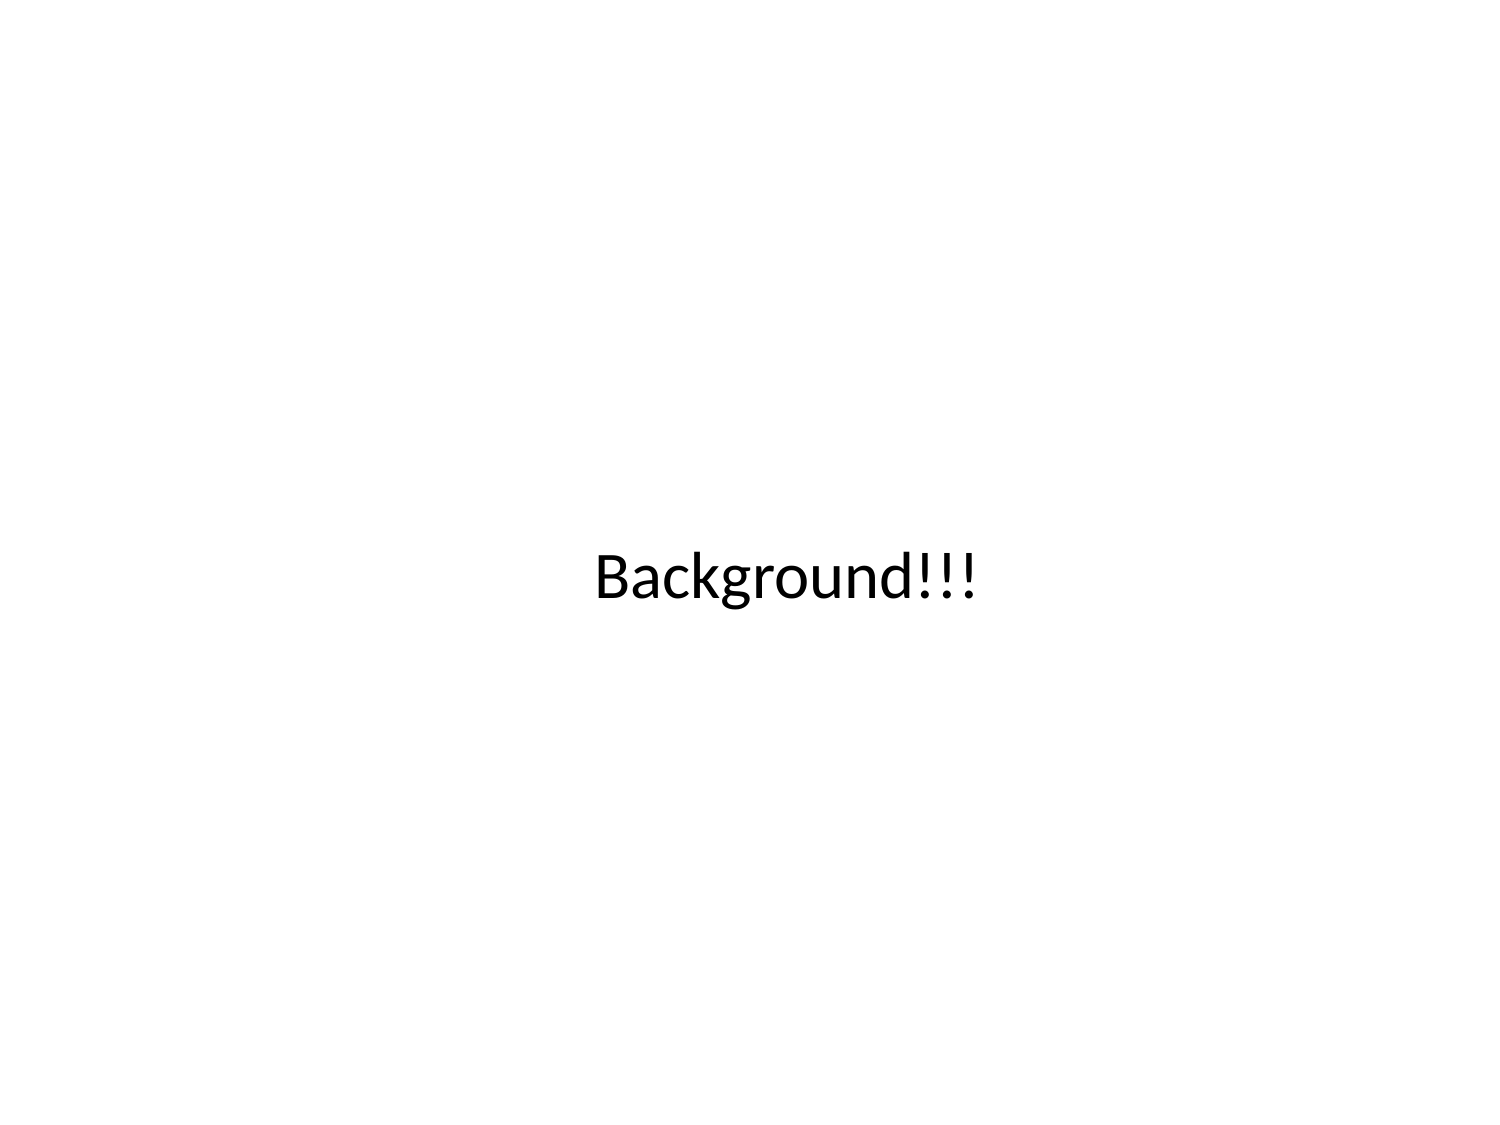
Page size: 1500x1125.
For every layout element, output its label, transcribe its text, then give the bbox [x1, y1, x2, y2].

text_box Background!!! [412, 524, 1163, 620]
